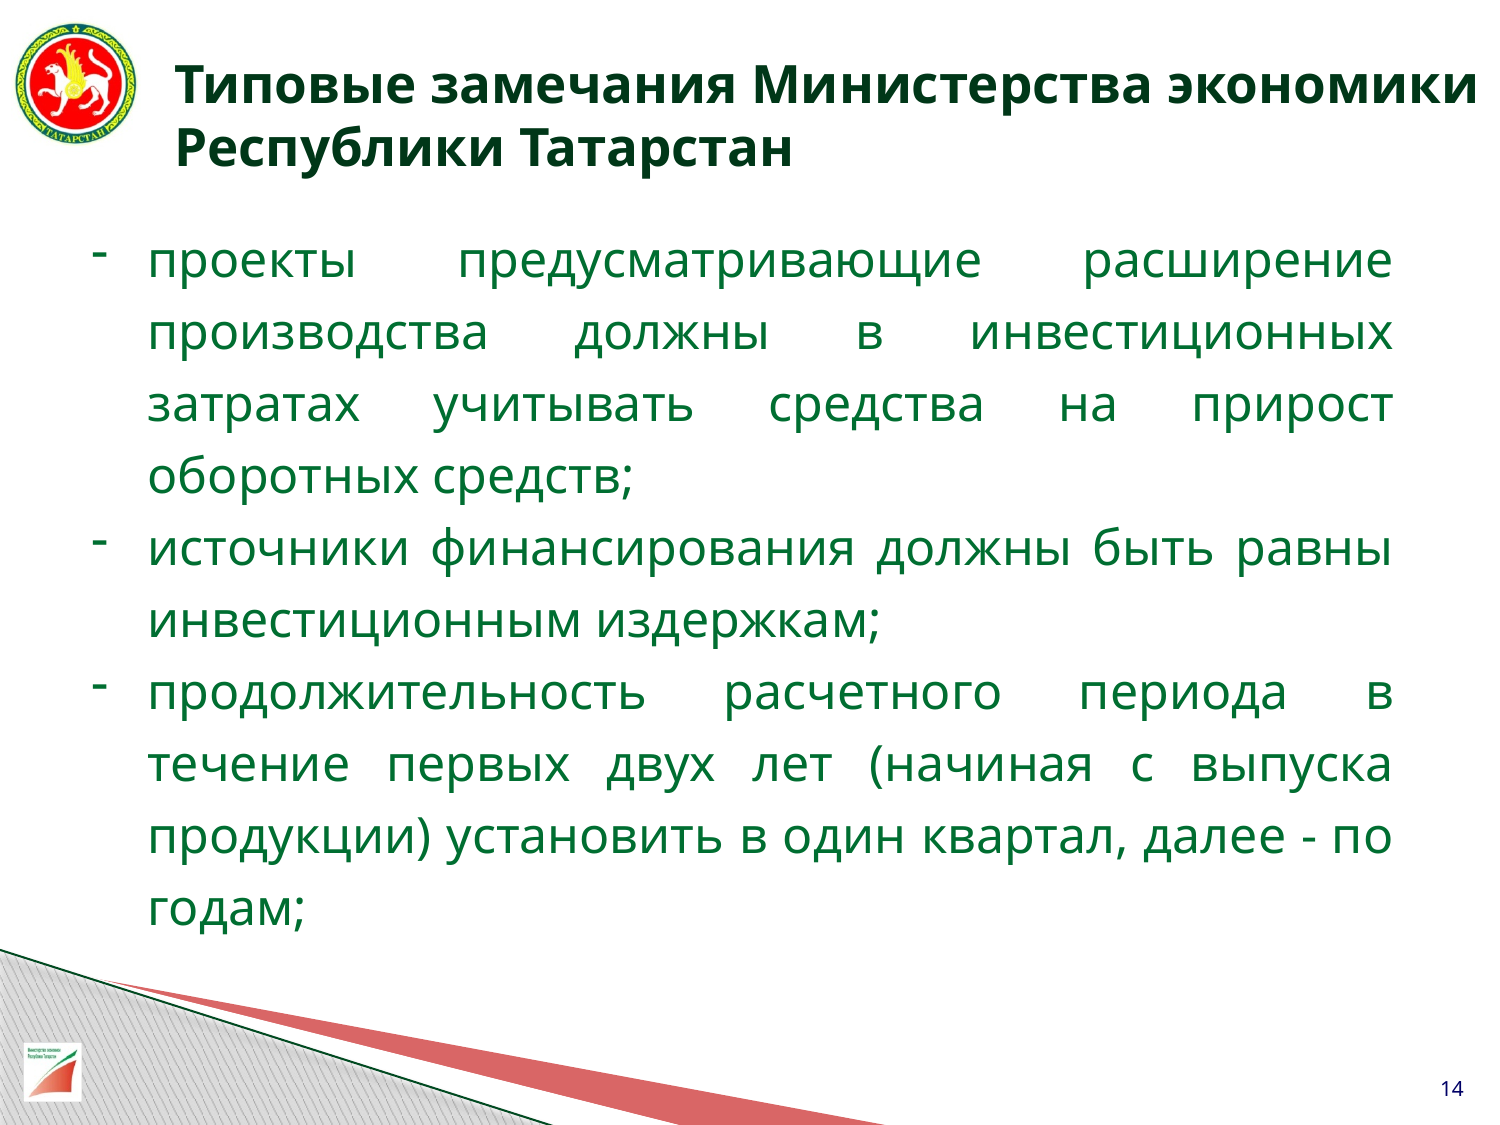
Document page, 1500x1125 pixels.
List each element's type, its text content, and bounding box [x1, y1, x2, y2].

picture [11, 0, 141, 154]
picture [23, 1042, 82, 1102]
text_box проекты предусматривающие расширение производства должны в инвестиционных затратах учитывать средства на прирост оборотных средств; источники финансирования должны быть равны инвестиционным издержкам; продолжительность расчетного периода в течение первых двух лет (начиная с выпуска продукции) установить в один квартал, далее - по годам; [76, 208, 1409, 1015]
slide_number 14 [1418, 1051, 1479, 1112]
title Типовые замечания Министерства экономики Республики Татарстан [159, 42, 1500, 185]
